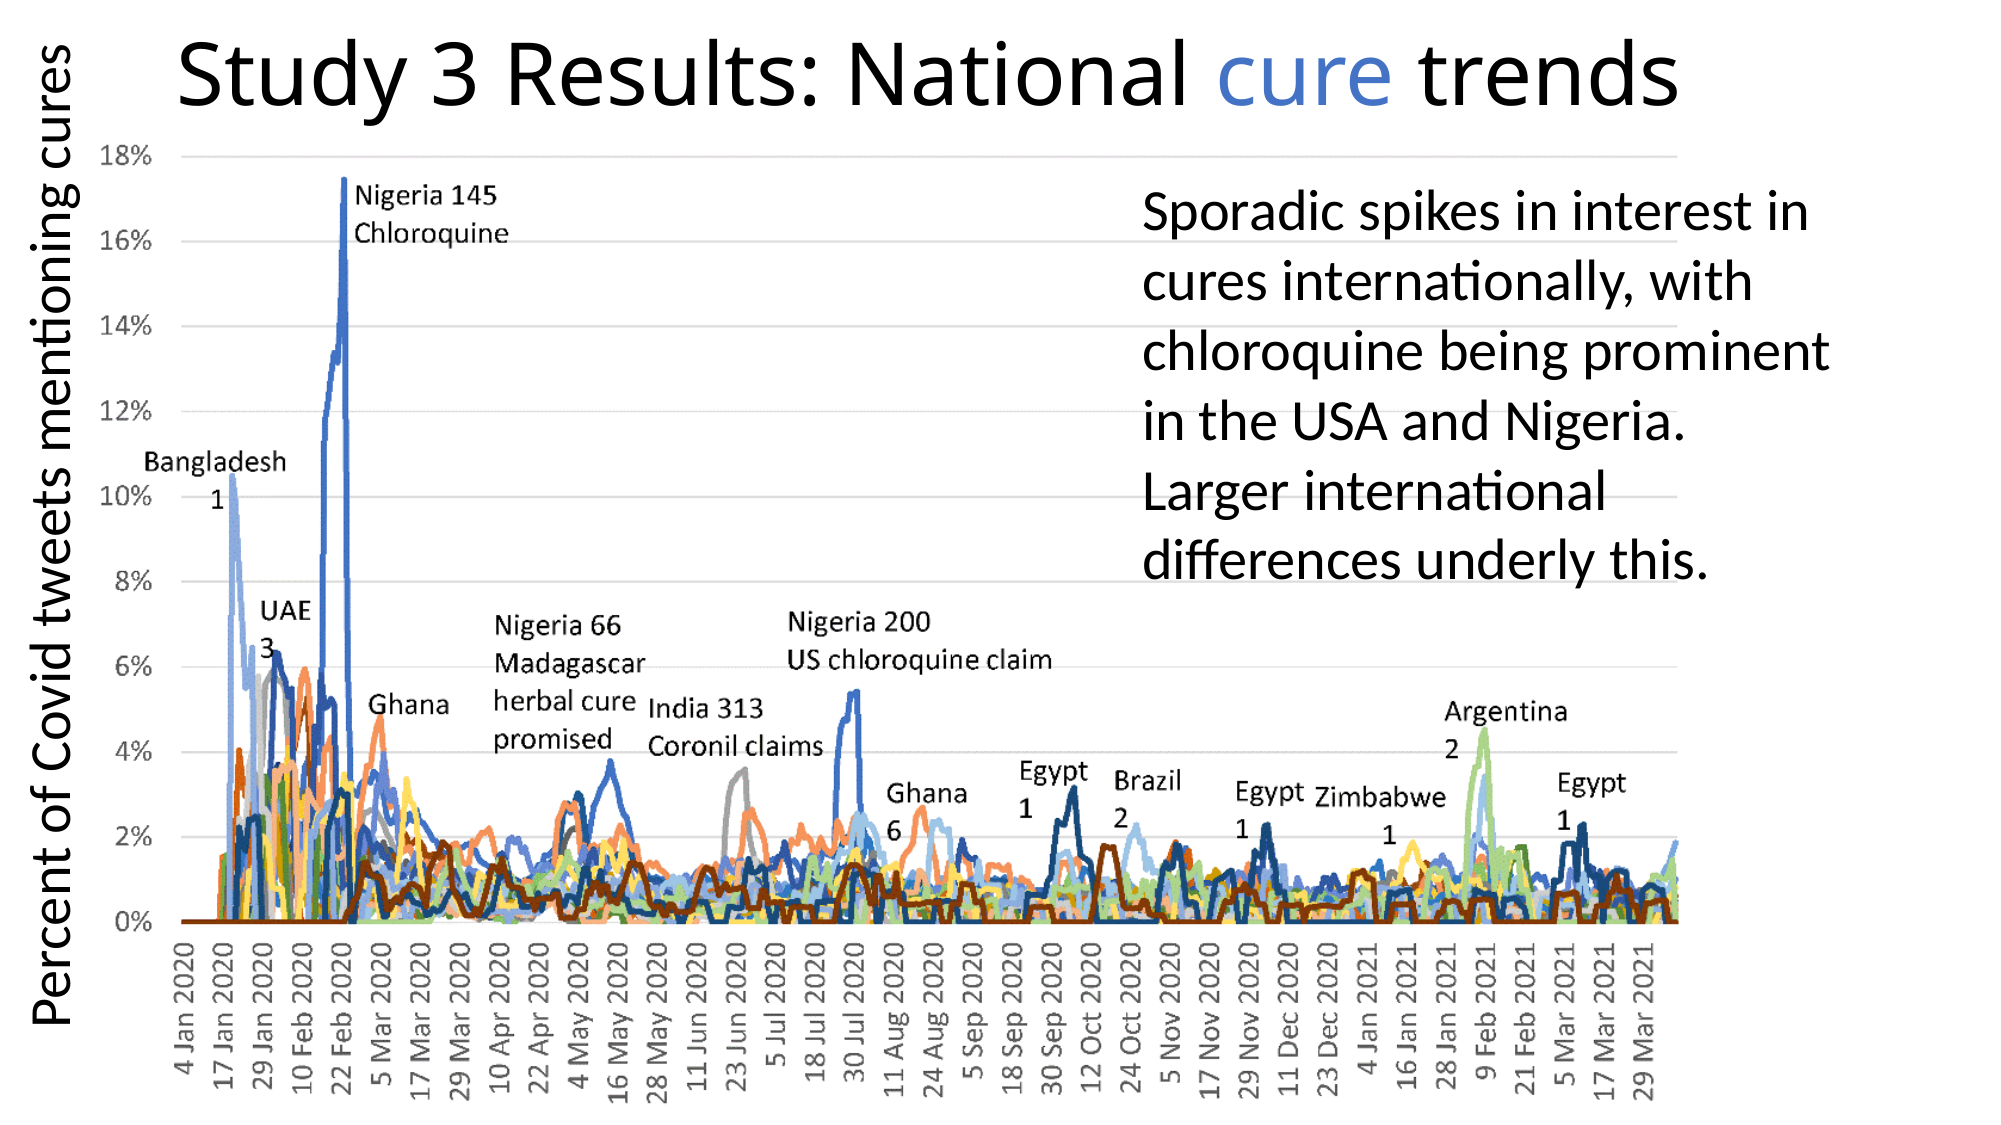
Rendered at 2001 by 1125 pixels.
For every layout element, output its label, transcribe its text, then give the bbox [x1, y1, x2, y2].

picture [43, 139, 1687, 1114]
text_box Percent of Covid tweets mentioning cures [4, 28, 90, 1043]
title Study 3 Results: National cure trends [161, 22, 1887, 132]
text_box Sporadic spikes in interest in cures internationally, with chloroquine being prominent in the USA and Nigeria. Larger international differences underly this. [1687, 164, 1882, 600]
